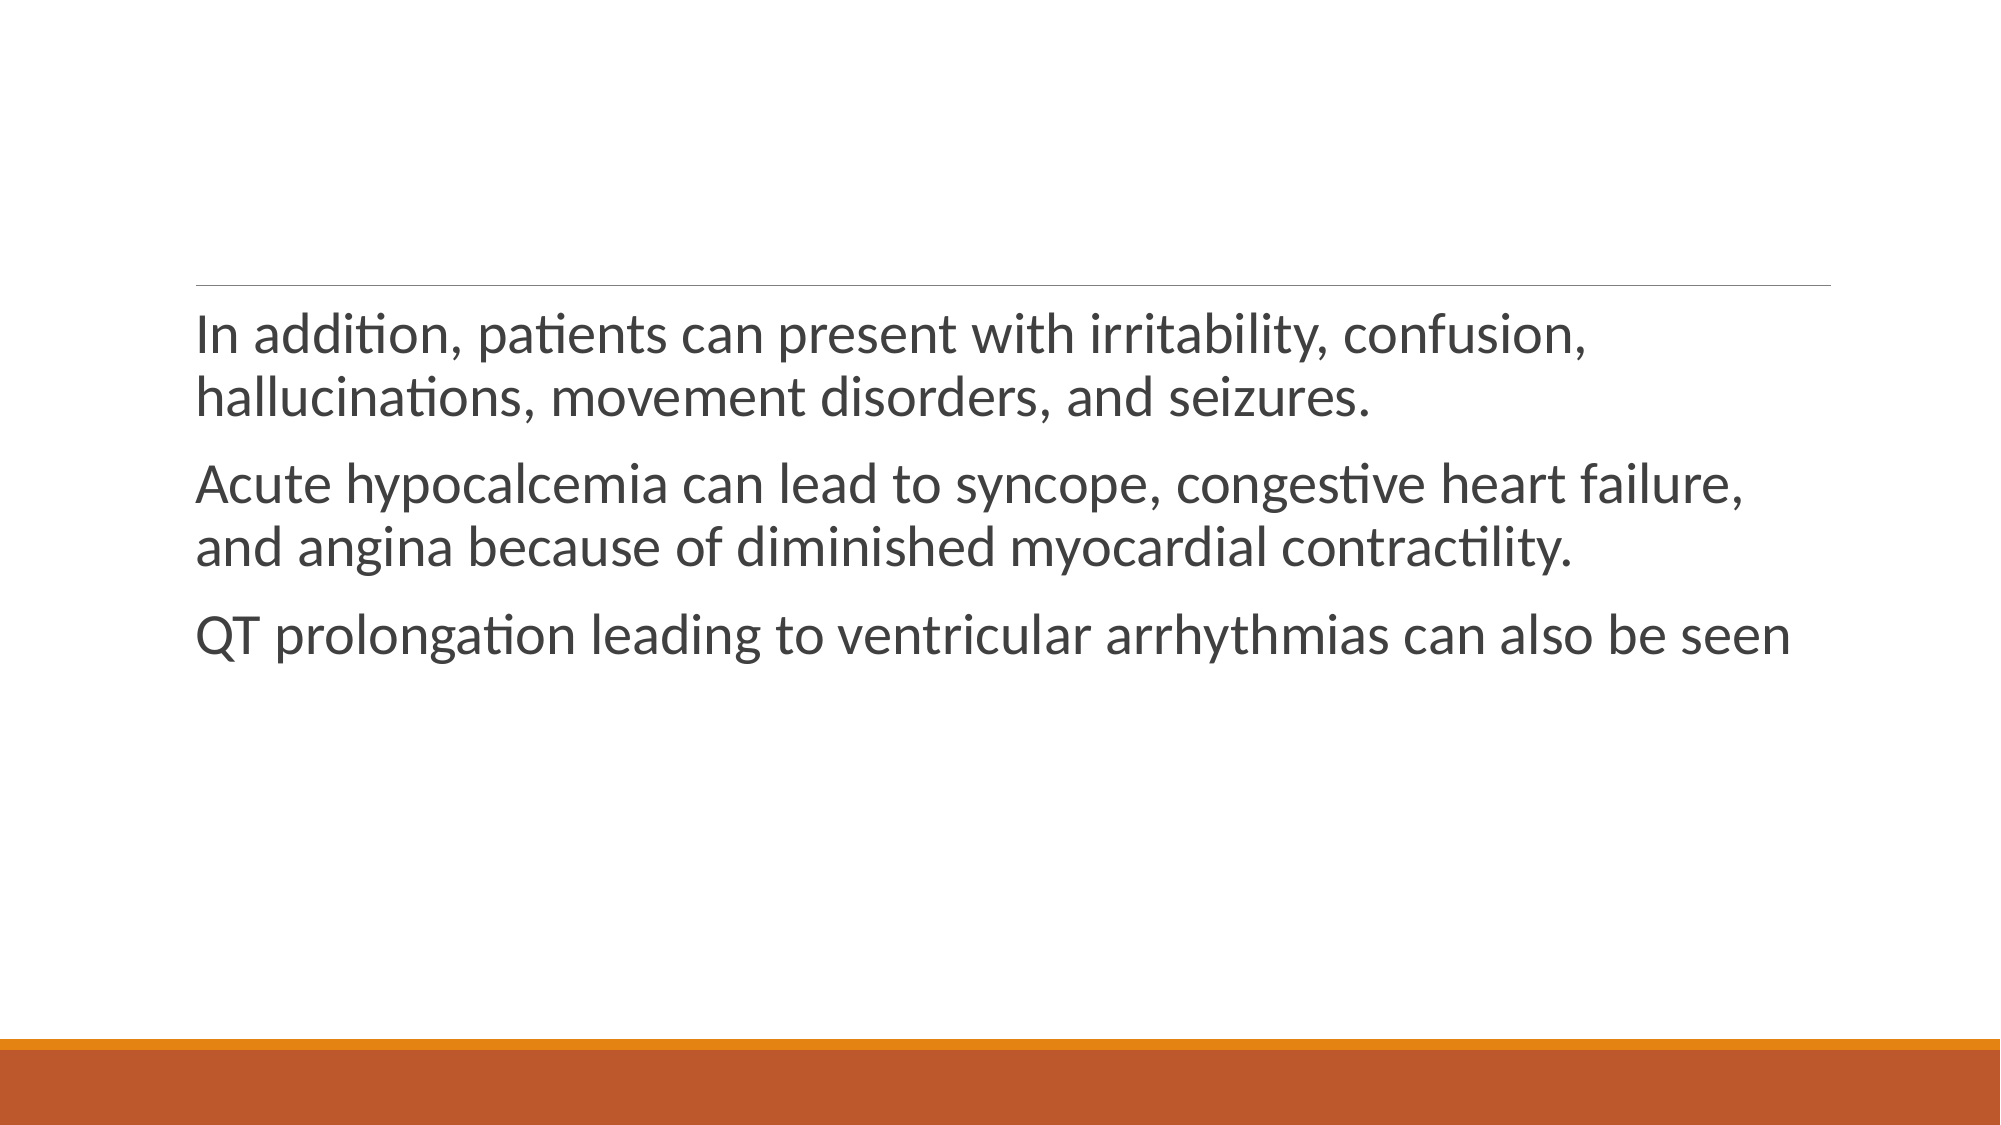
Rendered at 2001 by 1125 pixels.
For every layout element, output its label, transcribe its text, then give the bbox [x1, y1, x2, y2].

list In addition, patients can present with irritability, confusion, hallucinations, movement disorders, and seizures. Acute hypocalcemia can lead to syncope, congestive heart failure, and angina because of diminished myocardial contractility. QT prolongation leading to ventricular arrhythmias can also be seen [179, 302, 1831, 964]
